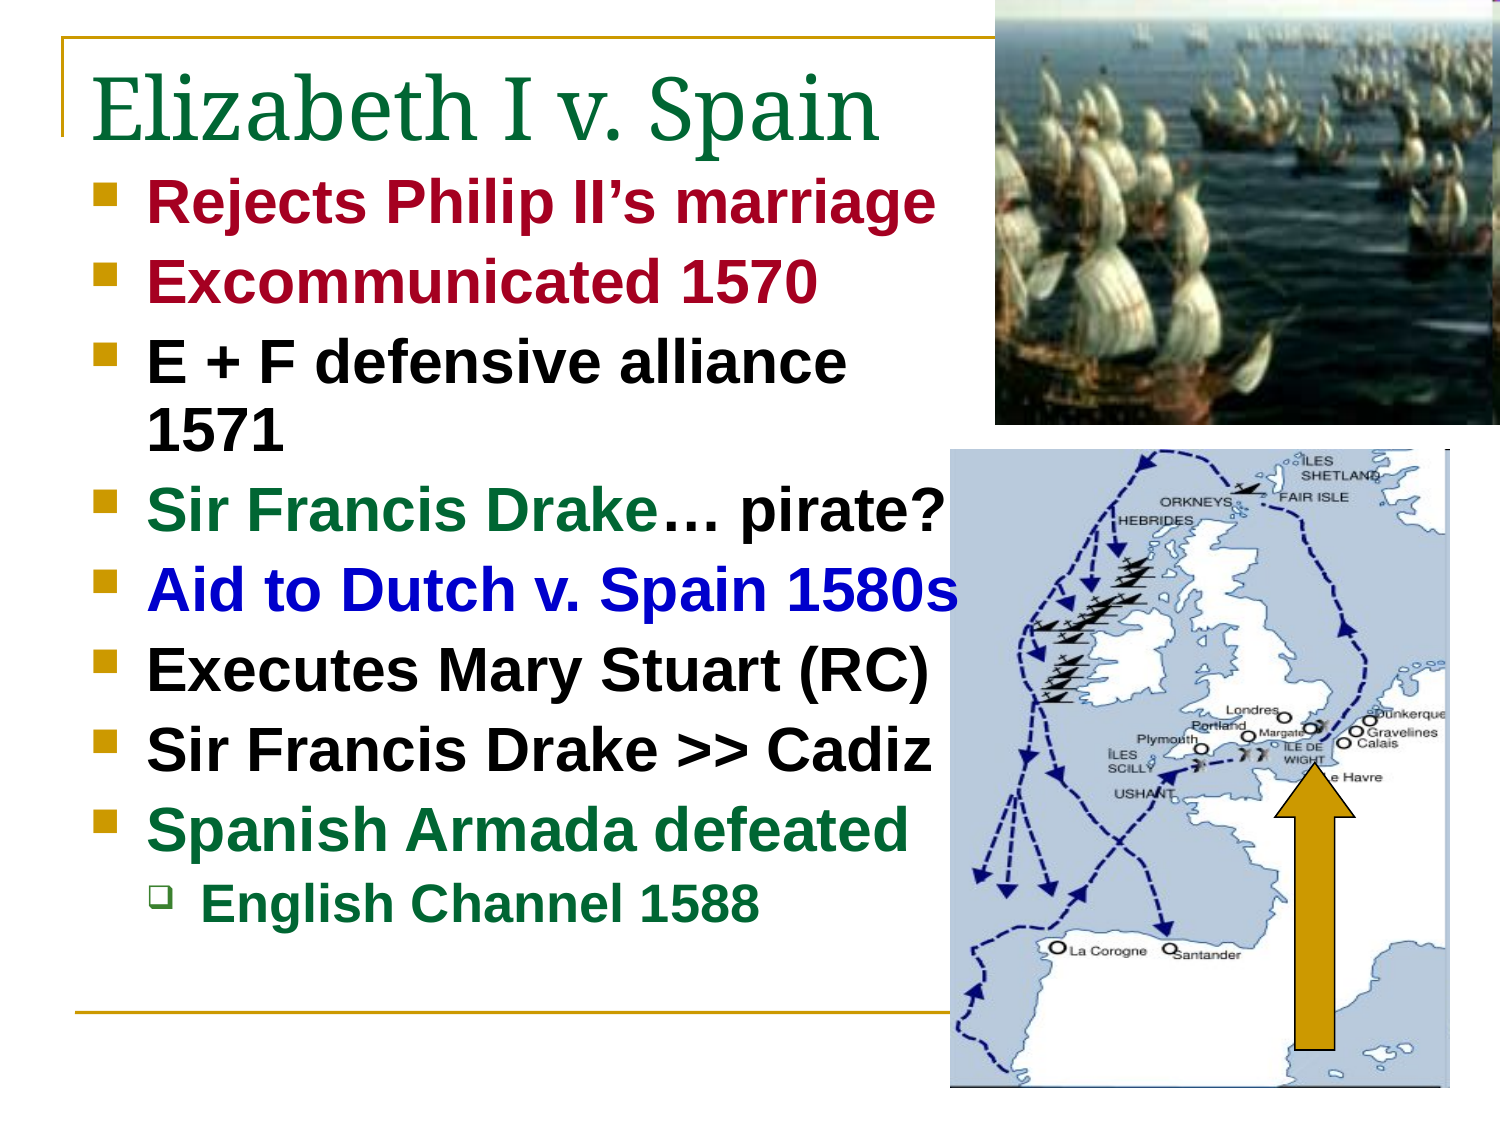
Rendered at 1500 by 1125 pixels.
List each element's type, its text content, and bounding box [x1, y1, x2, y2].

picture [949, 449, 1451, 1088]
title Elizabeth I v. Spain [74, 45, 989, 162]
picture [994, 0, 1500, 426]
list Rejects Philip II’s marriage Excommunicated 1570 E + F defensive alliance 1571 Sir Francis Drake… pirate? Aid to Dutch v. Spain 1580s Executes Mary Stuart (RC) Sir Francis Drake >> Cadiz Spanish Armada defeated English Channel 1588 [74, 162, 1013, 1006]
